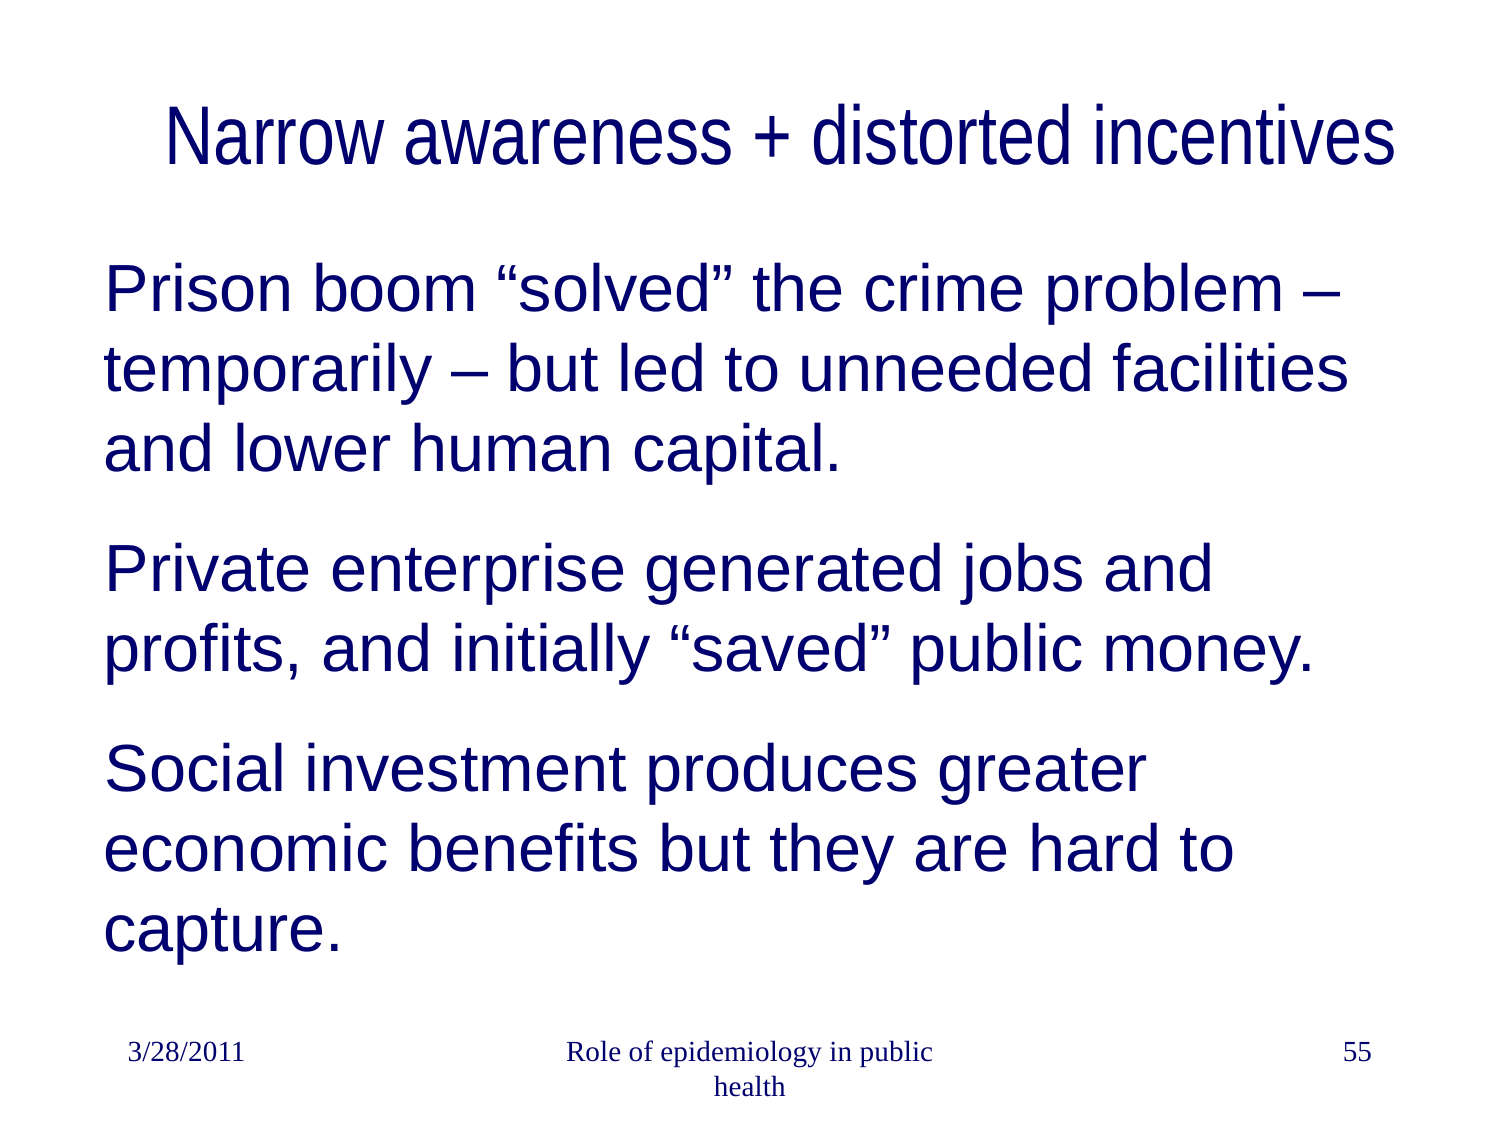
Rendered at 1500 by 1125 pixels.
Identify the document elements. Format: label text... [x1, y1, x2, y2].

footer Role of epidemiology in public health [512, 1024, 988, 1101]
list Prison boom “solved” the crime problem – temporarily – but led to unneeded facilities and lower human capital. Private enterprise generated jobs and profits, and initially “saved” public money. Social investment produces greater economic benefits but they are hard to capture. [87, 237, 1413, 975]
slide_number 55 [1074, 1024, 1388, 1101]
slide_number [112, 1024, 426, 1101]
title Narrow awareness + distorted incentives [112, 37, 1450, 225]
